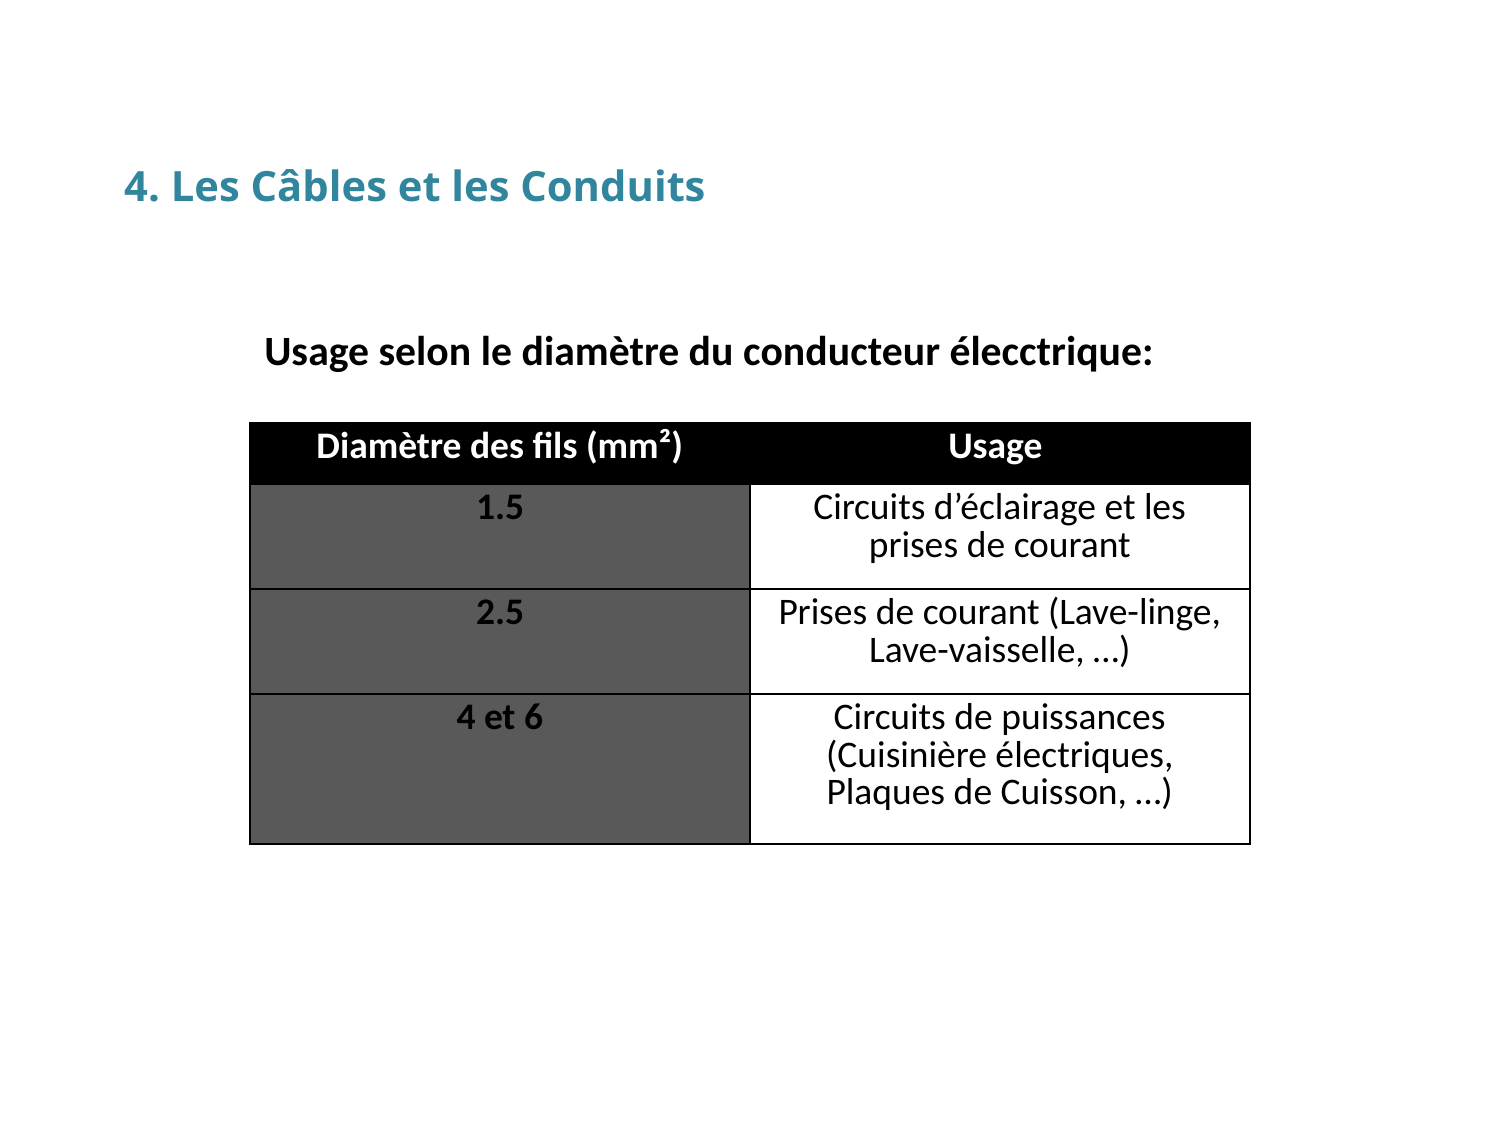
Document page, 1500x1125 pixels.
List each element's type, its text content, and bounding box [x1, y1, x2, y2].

table_cell Prises de courant (Lave-linge, Lave-vaisselle, …) [751, 590, 1249, 693]
table_cell Circuits de puissances (Cuisinière électriques, Plaques de Cuisson, …) [751, 695, 1249, 843]
table_cell Circuits d’éclairage et les prises de courant [751, 485, 1249, 588]
table_cell 1.5 [251, 485, 749, 588]
text_box Usage selon le diamètre du conducteur élecctrique: [249, 316, 1170, 382]
text_box 4. Les Câbles et les Conduits [109, 152, 721, 218]
table_cell 4 et 6 [251, 695, 749, 843]
table_header Diamètre des fils (mm²) [251, 424, 749, 483]
table_header Usage [751, 424, 1249, 483]
table_cell 2.5 [251, 590, 749, 693]
